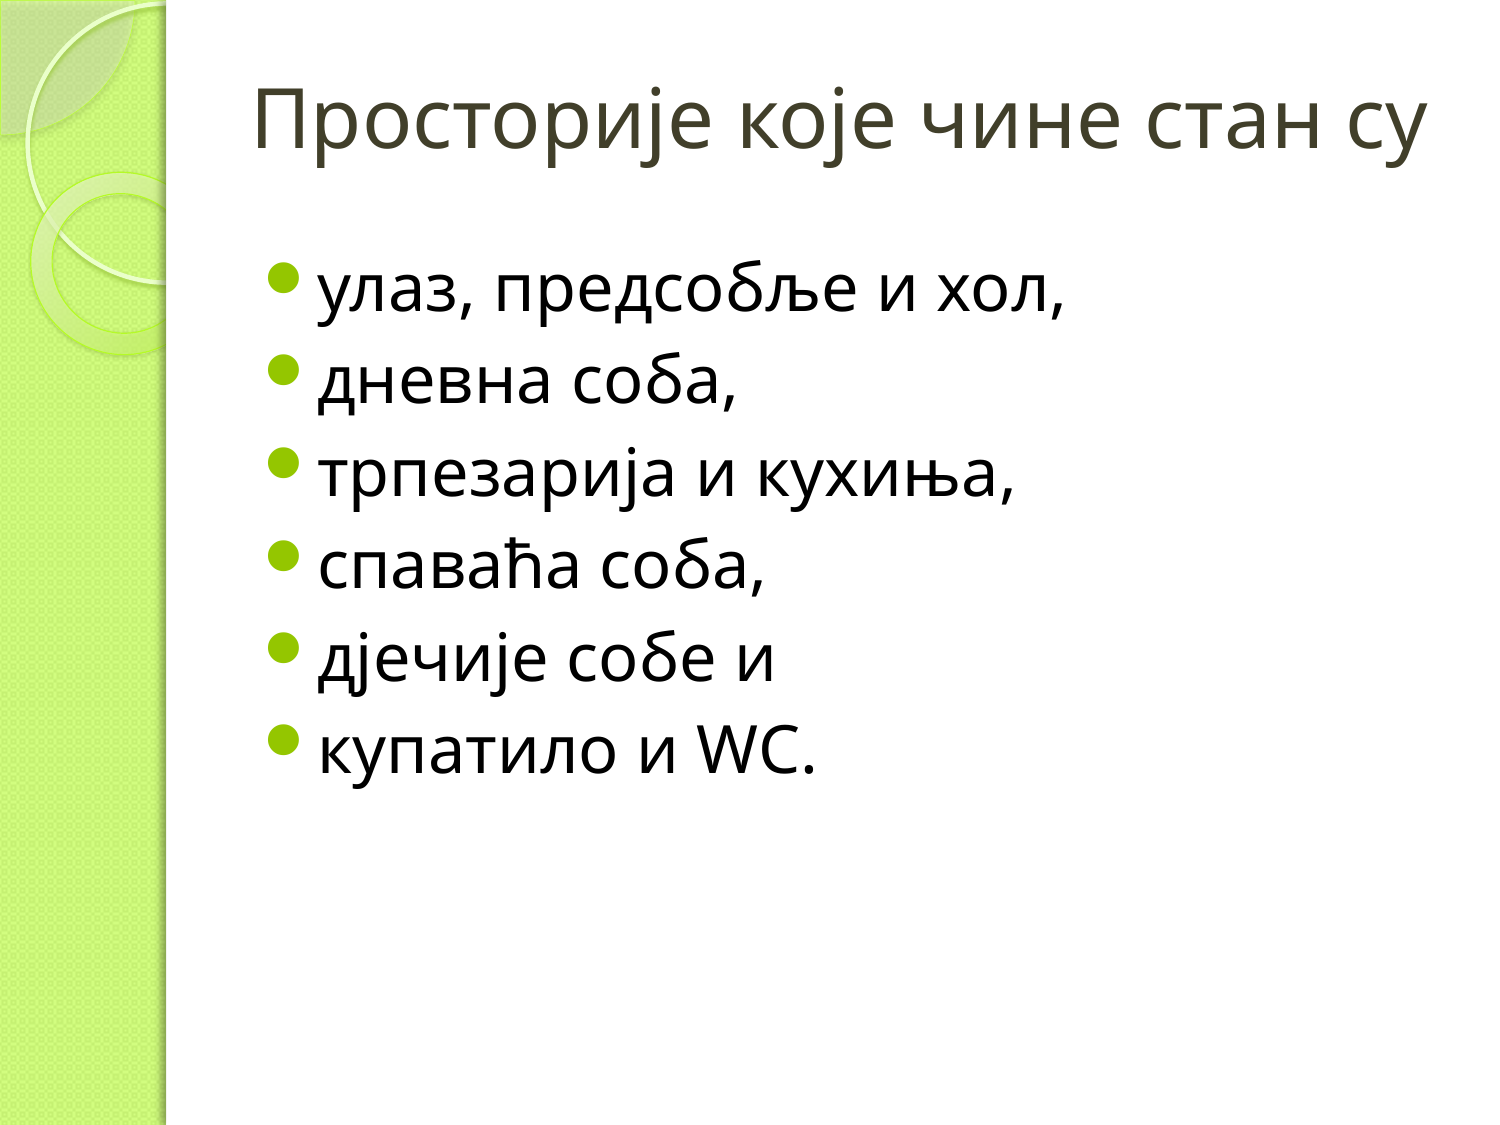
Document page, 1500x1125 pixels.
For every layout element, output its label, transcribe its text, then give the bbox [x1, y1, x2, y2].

title Просторије које чине стан су [235, 45, 1466, 185]
list улаз, предсобље и хол, дневна соба, трпезарија и кухиња, спаваћа соба, дјечије собе и купатило и WC. [235, 237, 1466, 1025]
